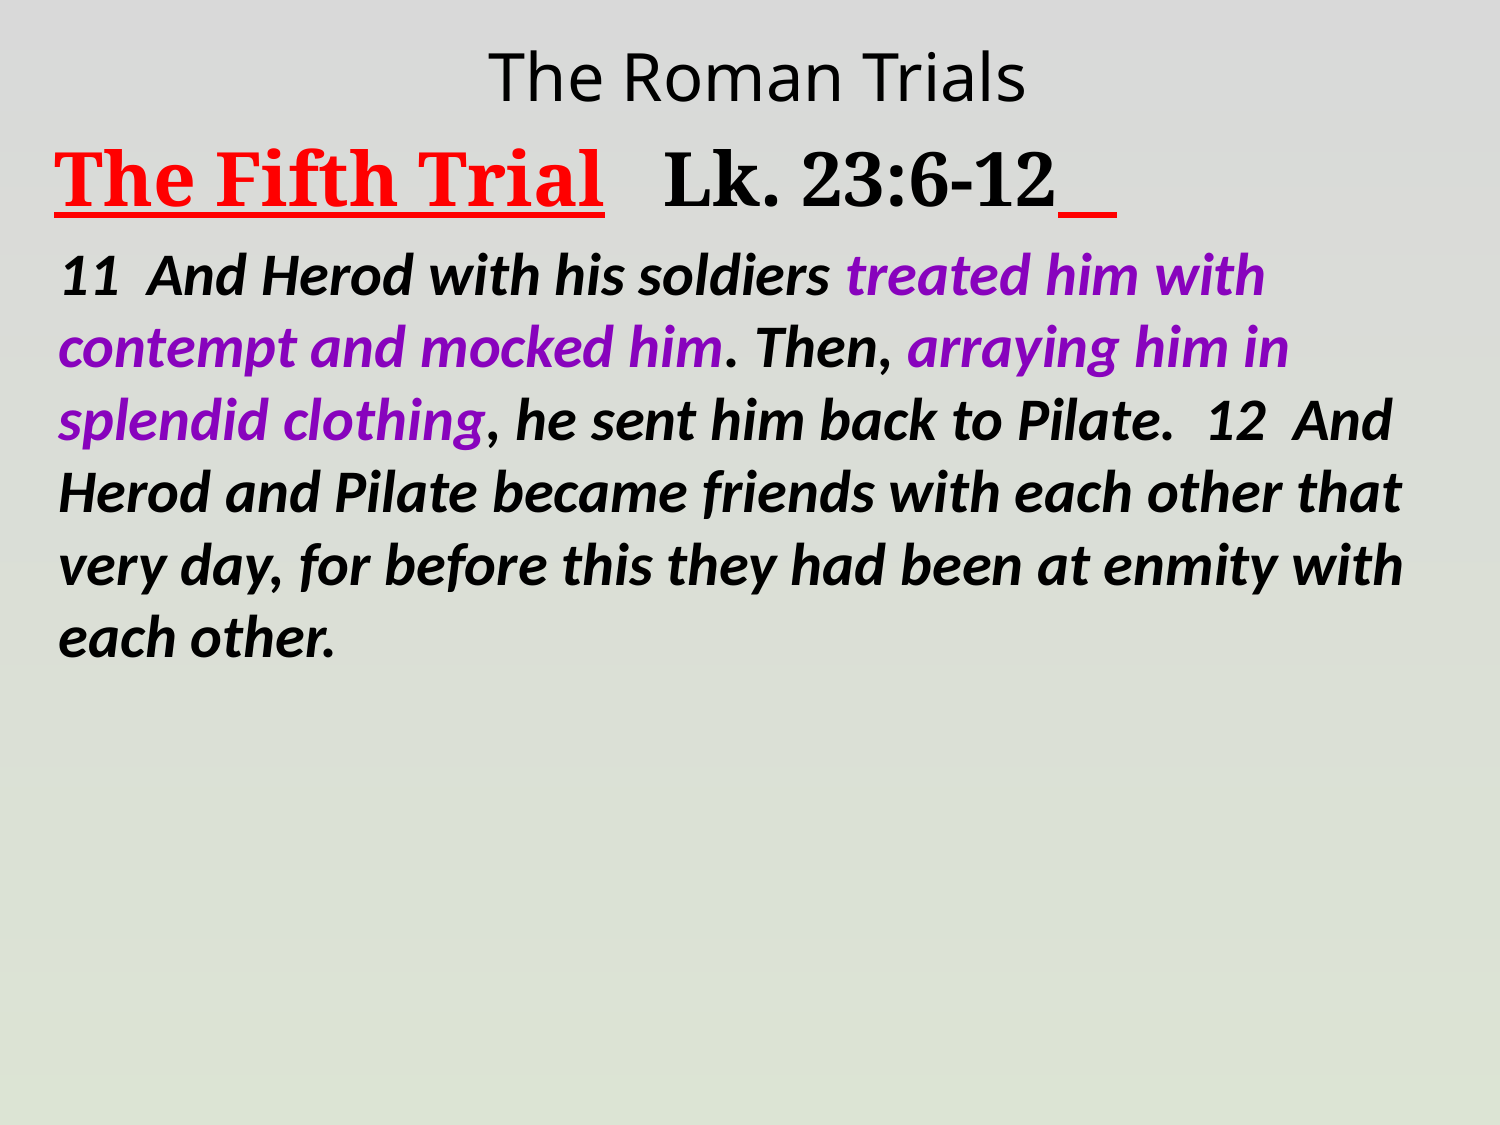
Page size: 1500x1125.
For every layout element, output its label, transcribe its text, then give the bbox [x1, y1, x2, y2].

text_box The Fifth Trial Lk. 23:6-12 [39, 124, 1477, 230]
text_box The Roman Trials [39, 27, 1477, 123]
text_box 11 And Herod with his soldiers treated him with contempt and mocked him. Then, arraying him in splendid clothing, he sent him back to Pilate. 12 And Herod and Pilate became friends with each other that very day, for before this they had been at enmity with each other. [43, 227, 1473, 678]
